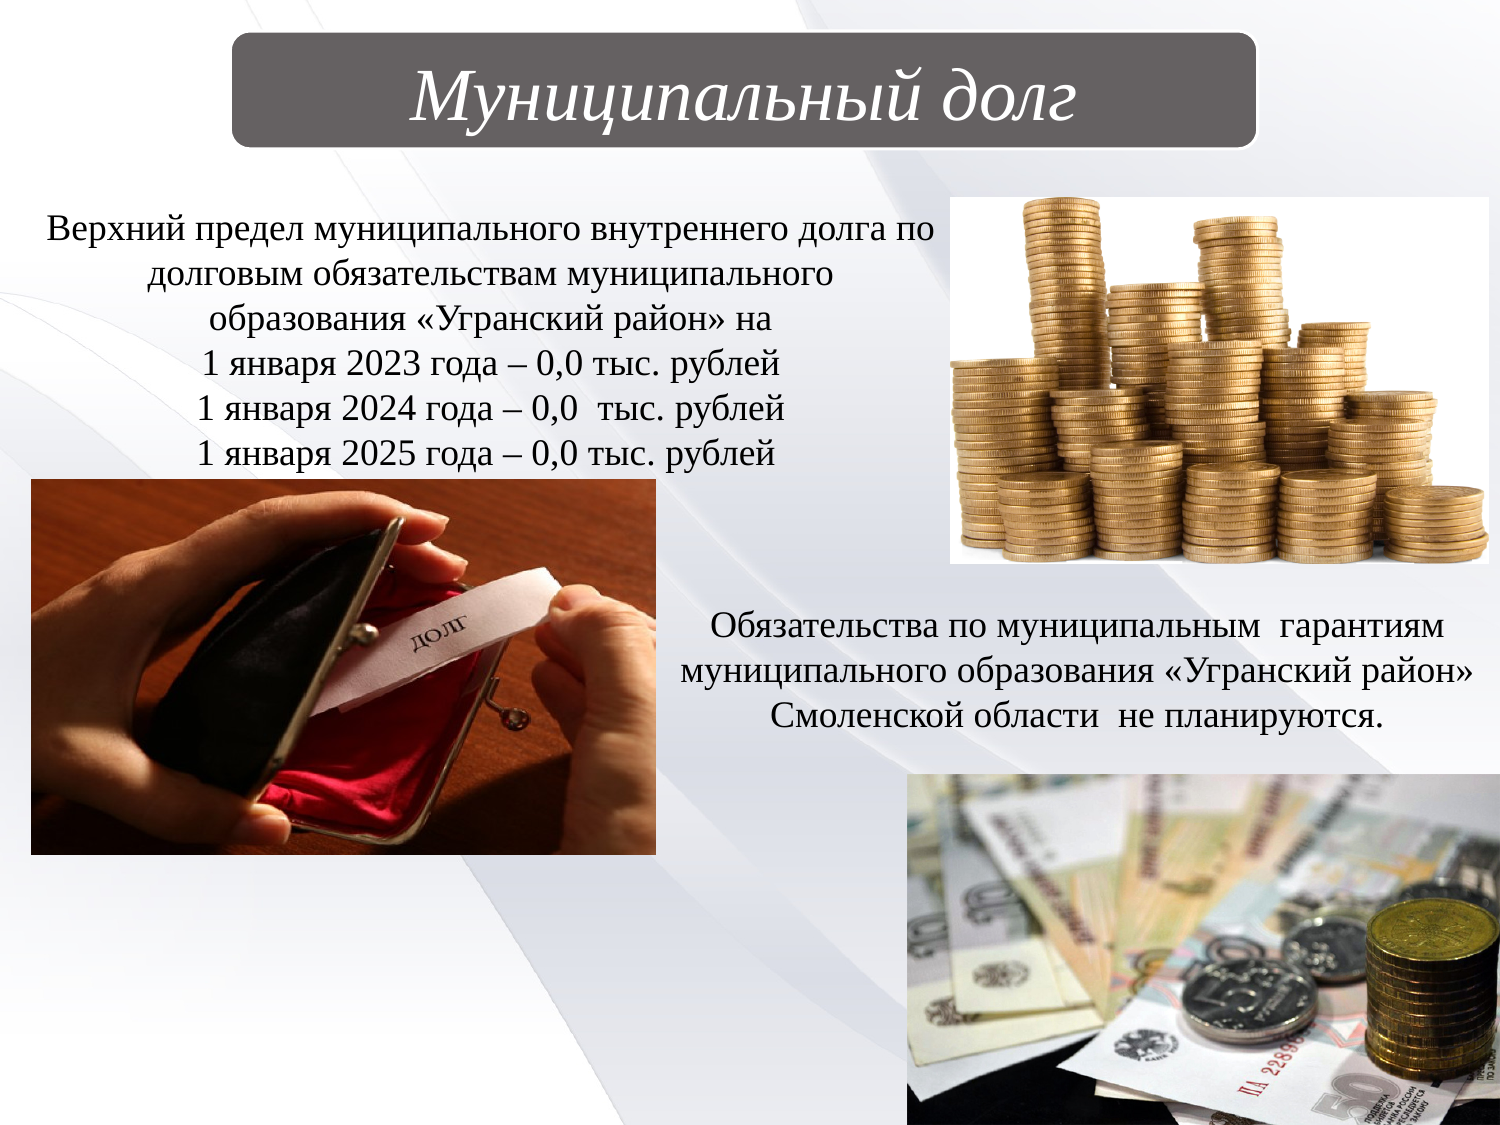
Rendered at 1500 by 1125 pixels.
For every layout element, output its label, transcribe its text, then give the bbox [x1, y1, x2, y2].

text_box Обязательства по муниципальным гарантиям муниципального образования «Угранский район» Смоленской области не планируются. [662, 542, 1500, 793]
text_box Верхний предел муниципального внутреннего долга по долговым обязательствам муниципального образования «Угранский район» на 1 января 2023 года – 0,0 тыс. рублей 1 января 2024 года – 0,0 тыс. рублей 1 января 2025 года – 0,0 тыс. рублей [30, 195, 952, 481]
text_box Муниципальный долг [228, 29, 1260, 151]
picture [0, 0, 1500, 1125]
